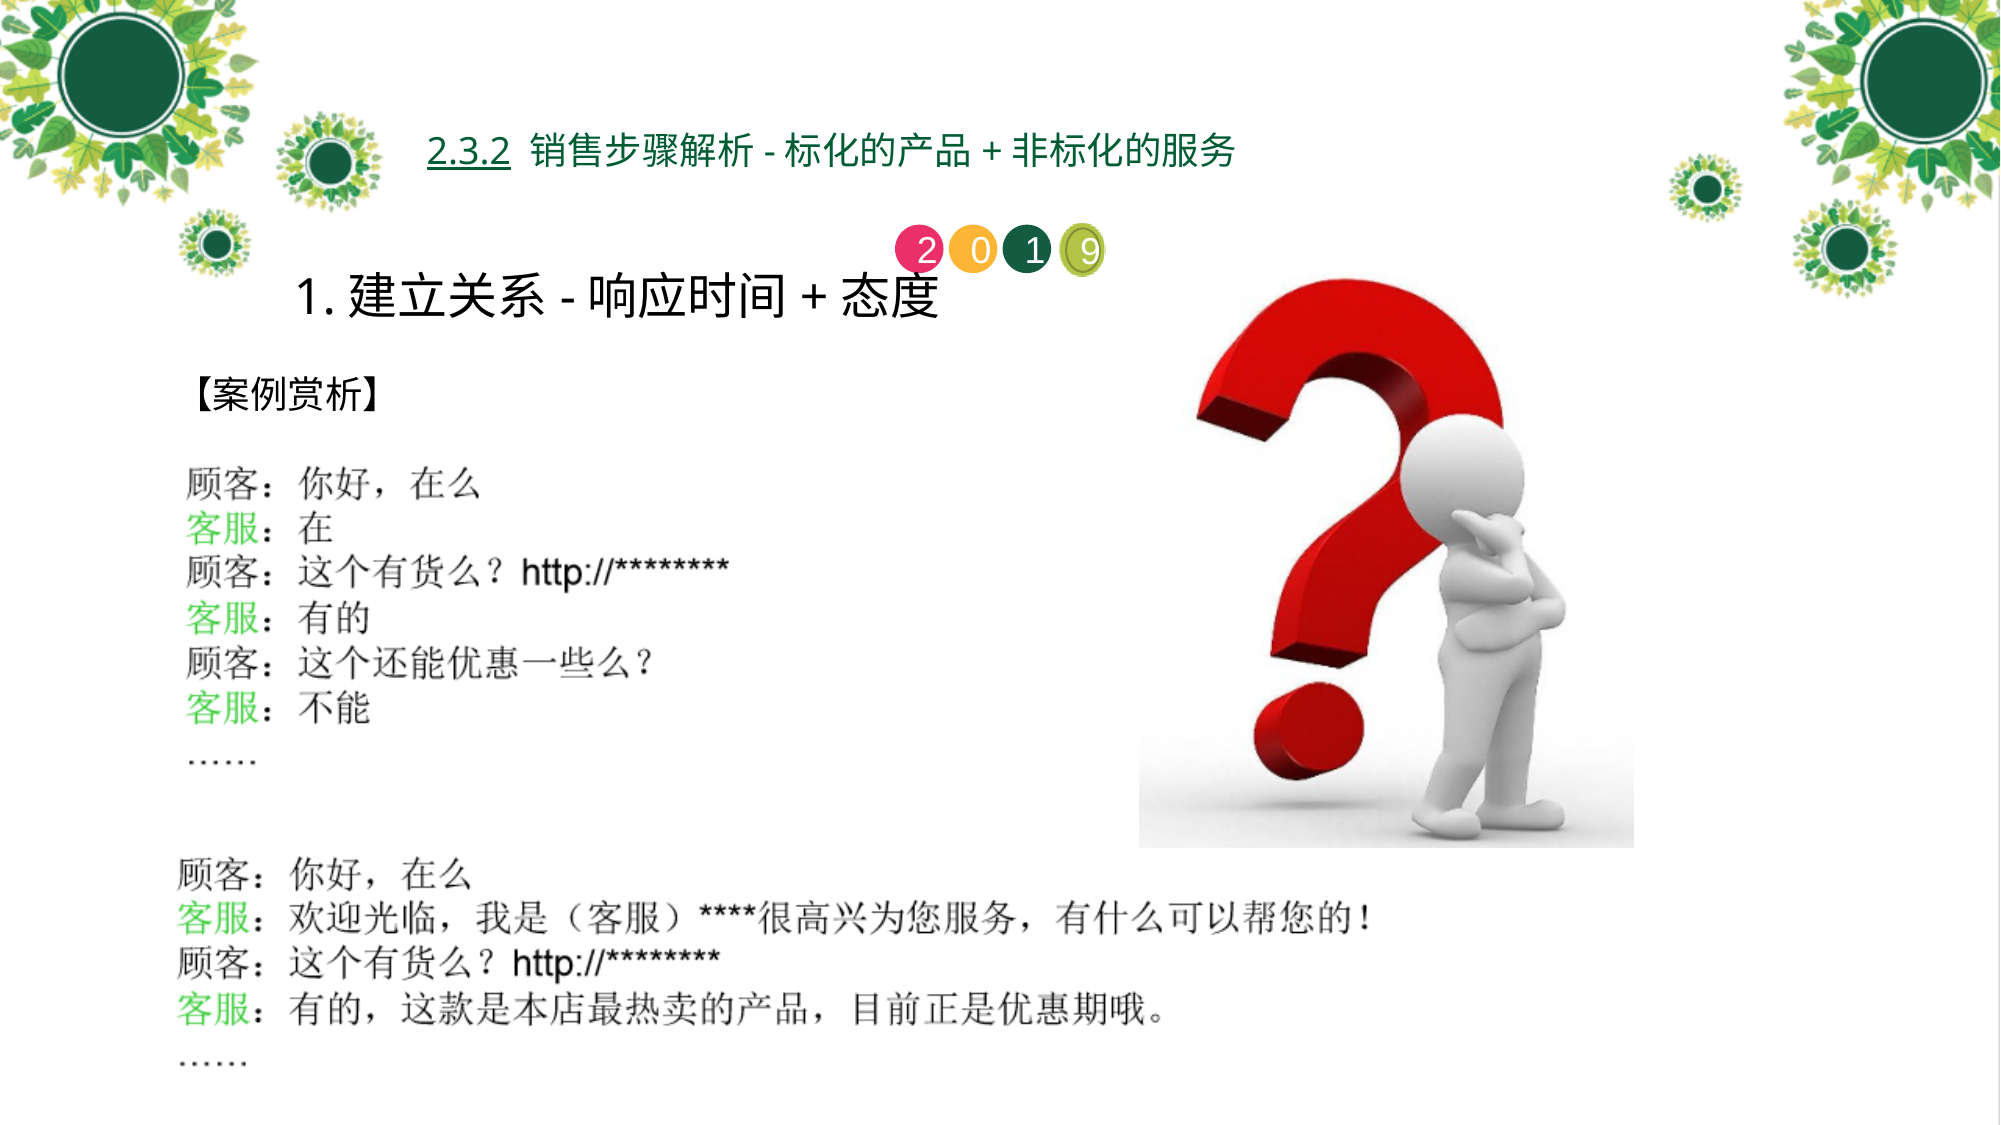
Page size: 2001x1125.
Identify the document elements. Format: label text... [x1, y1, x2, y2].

text_box 【案例赏析】 [160, 363, 463, 424]
text_box 2.3.2 销售步骤解析-标化的产品+非标化的服务 [411, 127, 1359, 179]
picture [0, 0, 2001, 1125]
text_box 1.建立关系-响应时间+态度 [279, 268, 1093, 332]
